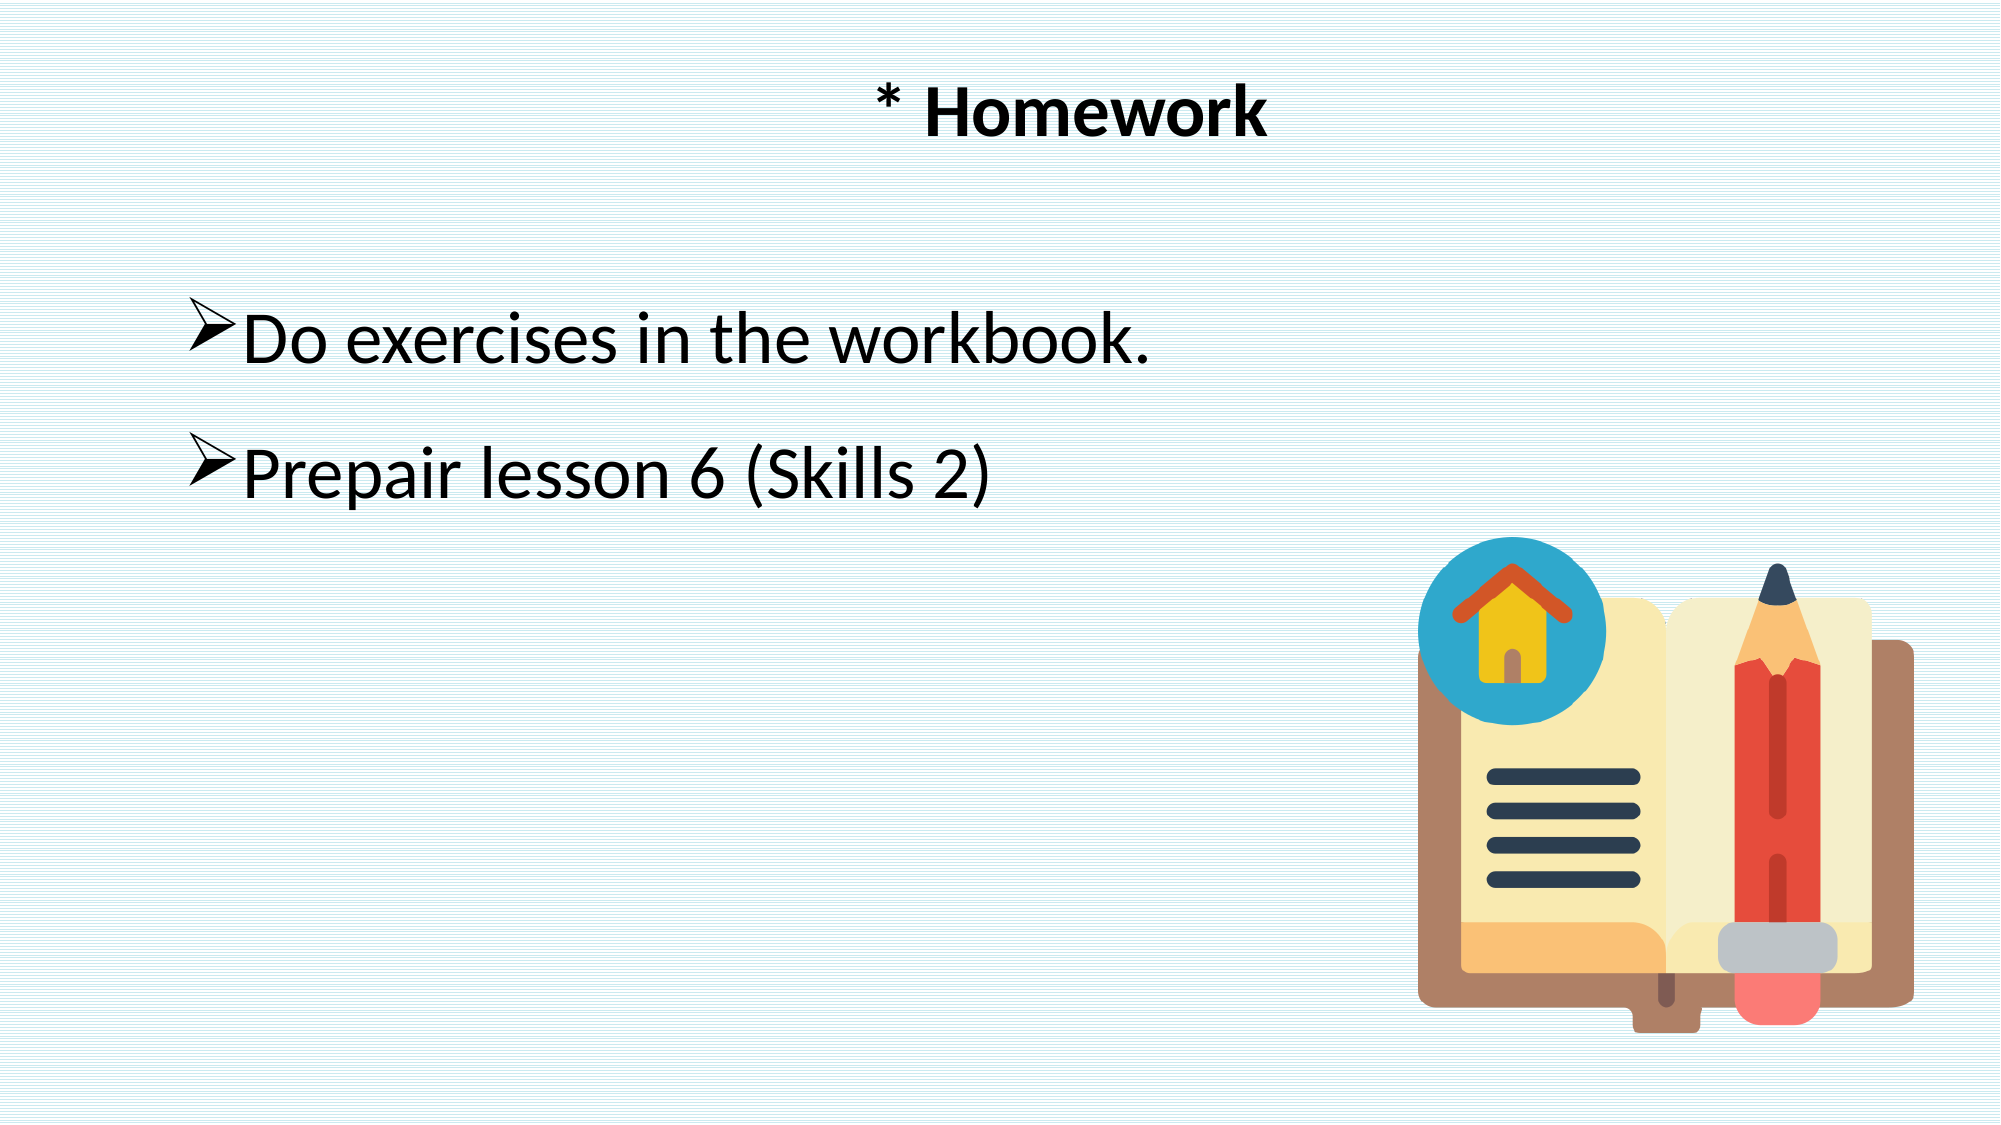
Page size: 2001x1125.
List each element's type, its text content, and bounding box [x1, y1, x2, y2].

text_box * Homework [855, 54, 1296, 160]
picture [1418, 537, 1914, 1033]
text_box Do exercises in the workbook. Prepair lesson 6 (Skills 2) [168, 236, 1624, 522]
